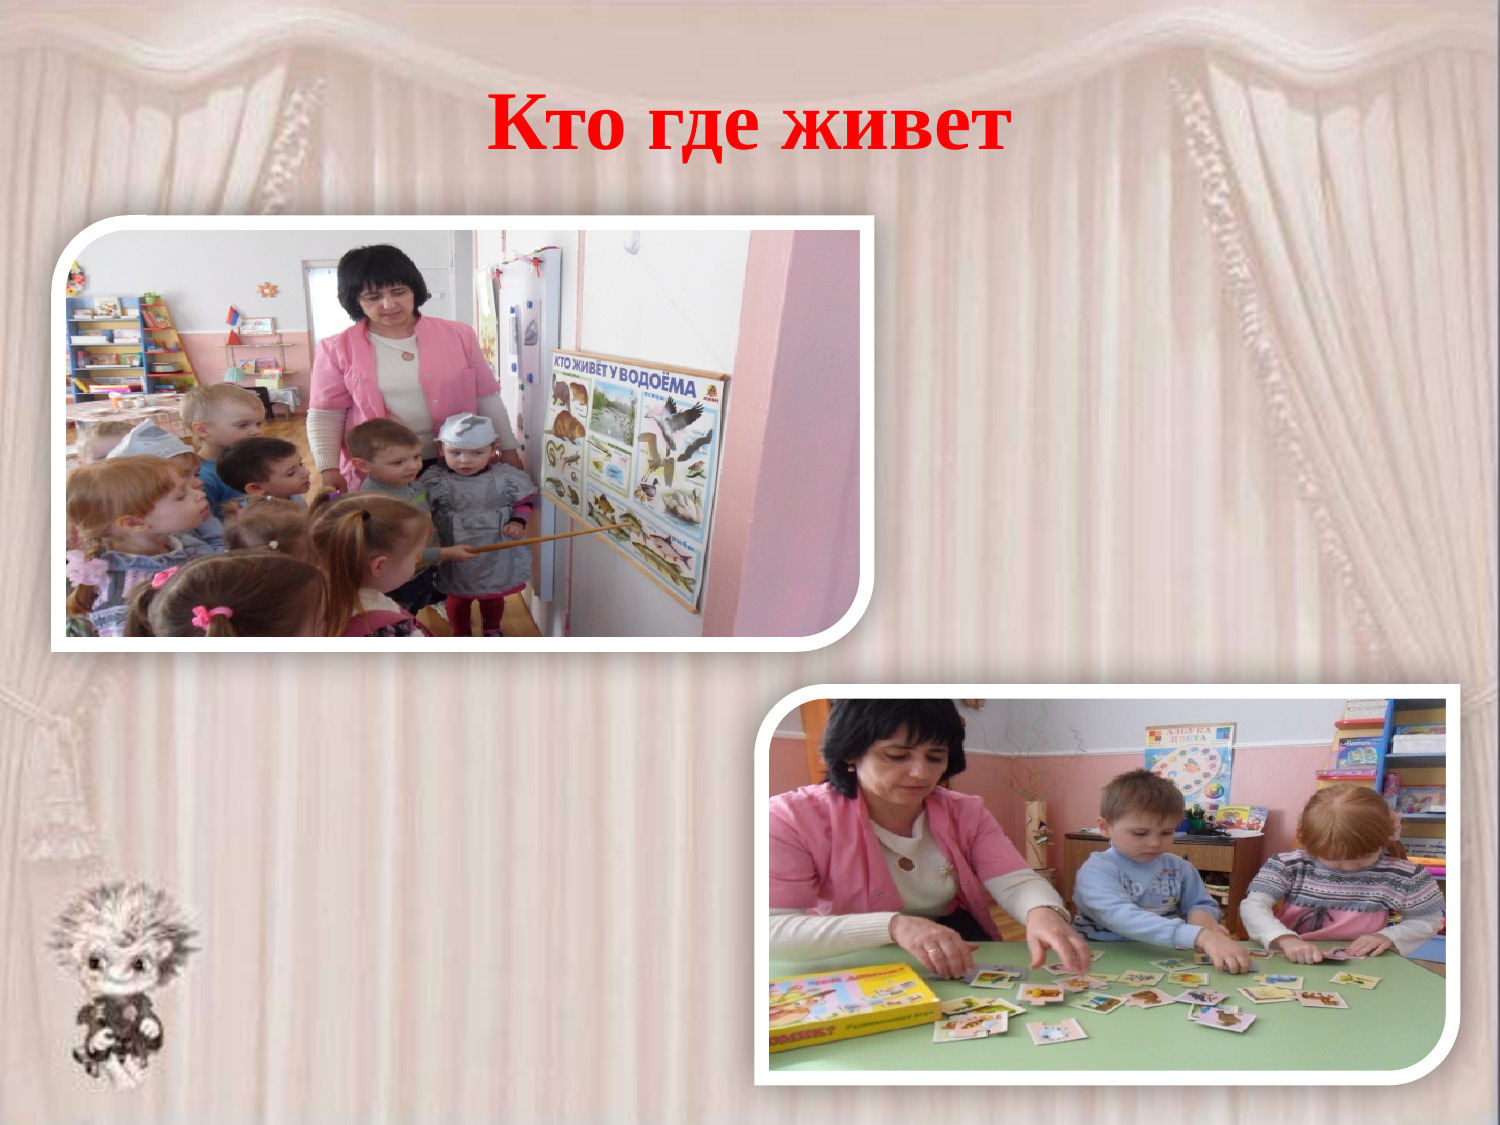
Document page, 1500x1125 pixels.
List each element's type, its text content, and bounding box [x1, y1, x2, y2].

picture [0, 0, 1500, 1125]
title Кто где живет [75, 45, 1425, 188]
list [58, 222, 868, 645]
